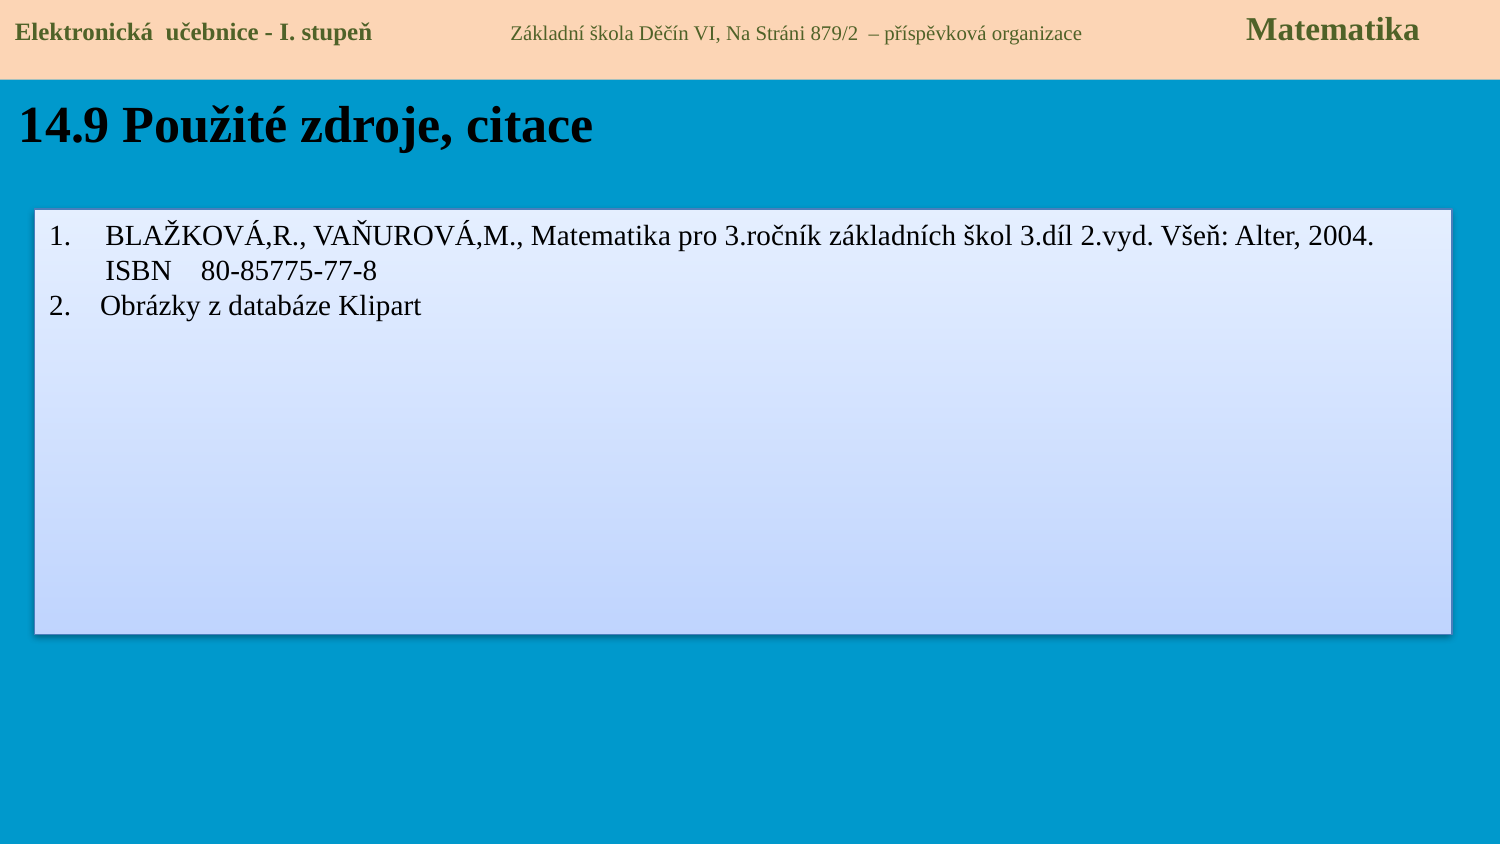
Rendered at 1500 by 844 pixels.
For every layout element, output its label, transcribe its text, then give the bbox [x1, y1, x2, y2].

text_box Elektronická učebnice - I. stupeň Základní škola Děčín VI, Na Stráni 879/2 – příspěvková organizace Matematika [0, 0, 1500, 80]
text_box BLAŽKOVÁ,R., VAŇUROVÁ,M., Matematika pro 3.ročník základních škol 3.díl 2.vyd. Všeň: Alter, 2004. ISBN 80-85775-77-8 2. Obrázky z databáze Klipart [34, 208, 1453, 635]
text_box [37, 274, 219, 336]
text_box 14.9 Použité zdroje, citace [4, 83, 609, 161]
text_box [103, 551, 1397, 677]
